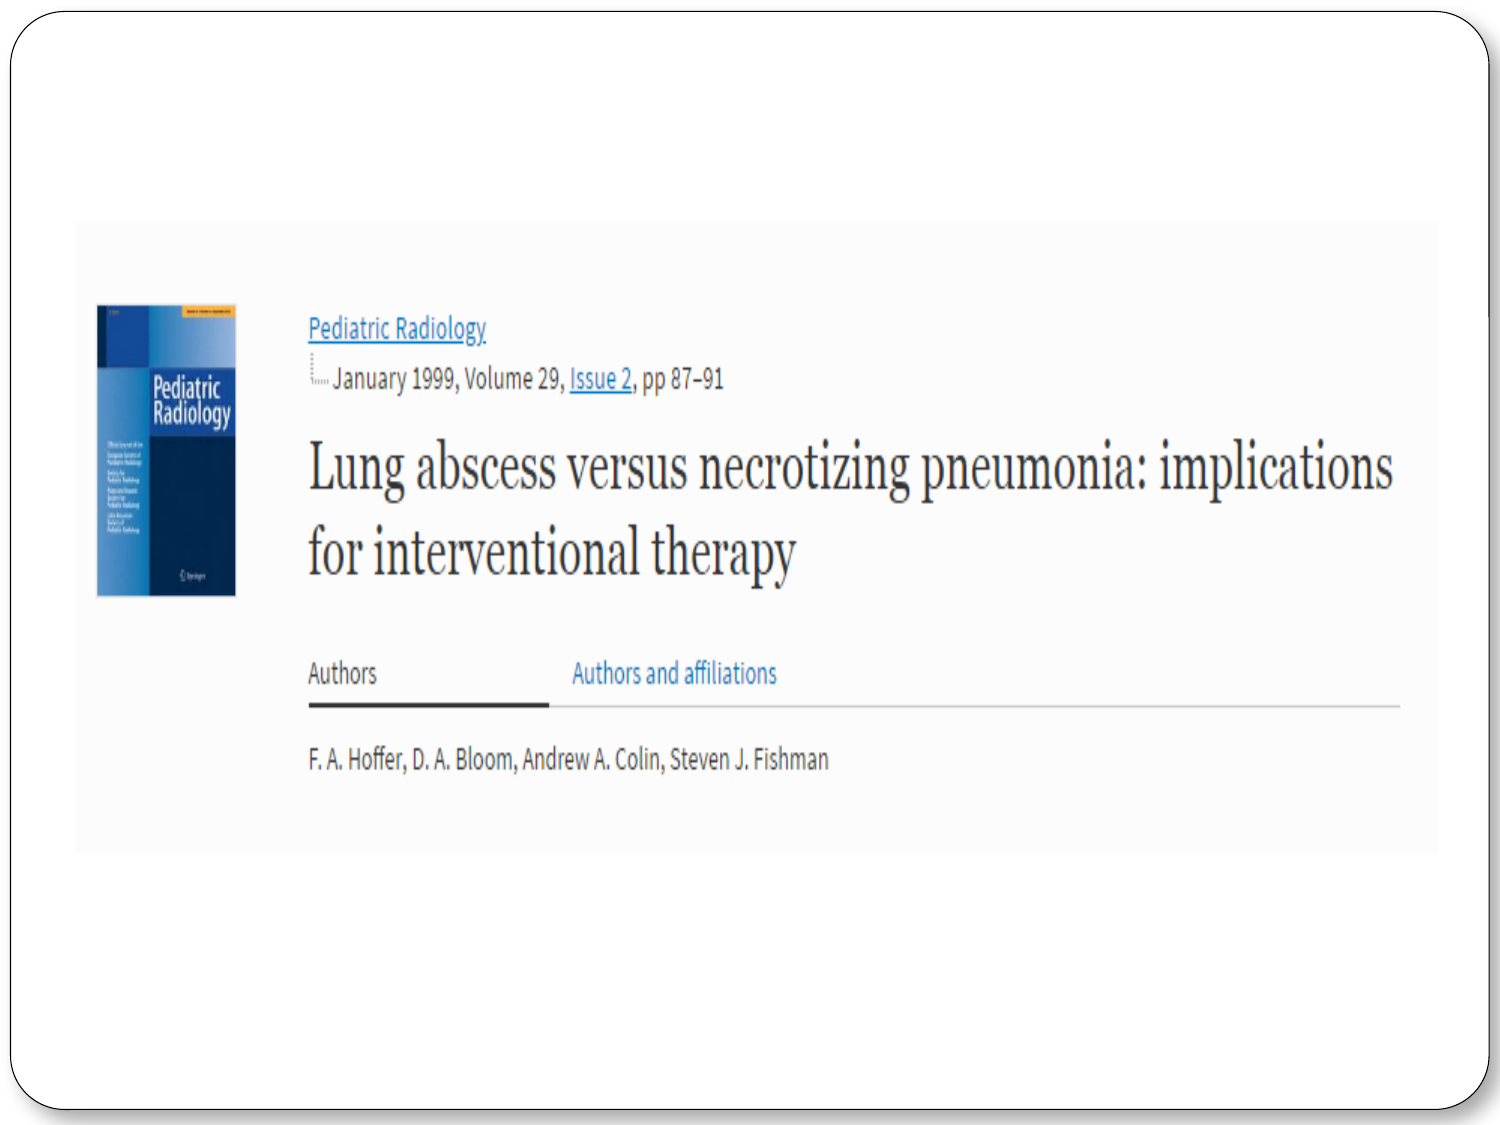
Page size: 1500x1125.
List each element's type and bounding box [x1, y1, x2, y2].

list [74, 223, 1438, 863]
